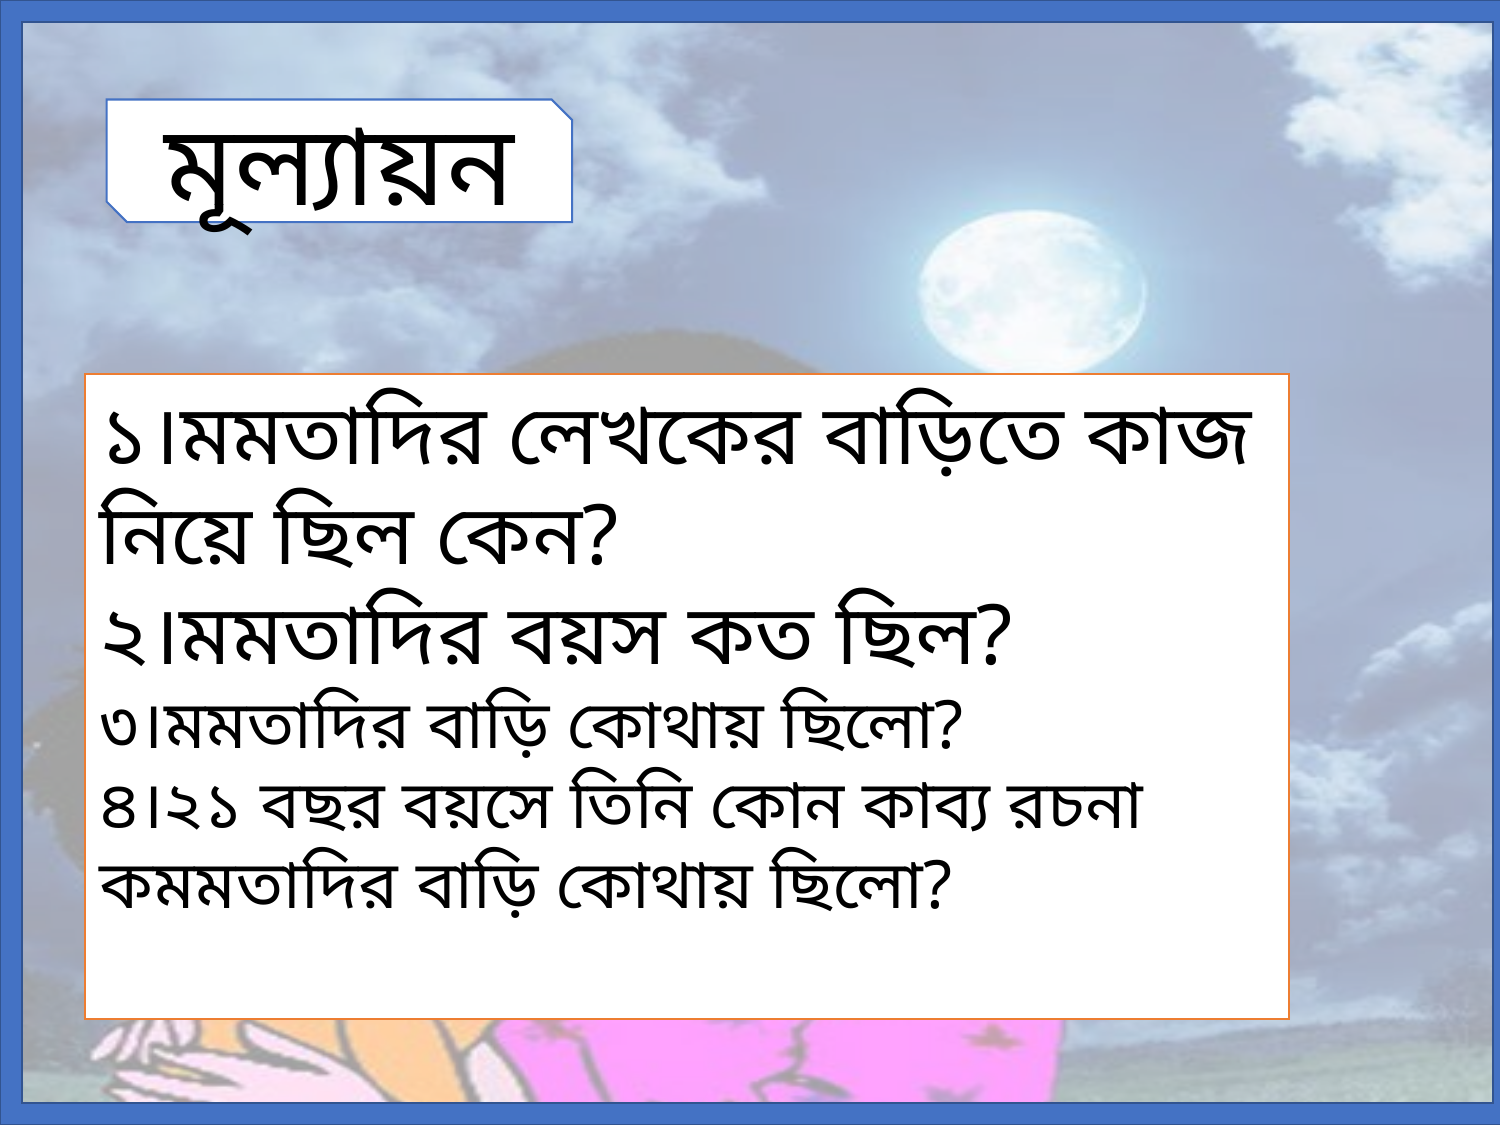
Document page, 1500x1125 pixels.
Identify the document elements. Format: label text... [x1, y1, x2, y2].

text_box মূল্যায়ন [105, 98, 574, 224]
text_box ১।মমতাদির লেখকের বাড়িতে কাজ নিয়ে ছিল কেন? ২।মমতাদির বয়স কত ছিল? ৩।মমতাদির বাড়ি কোথায় ছিলো? ৪।২১ বছর বয়সে তিনি কোন কাব্য রচনা কমমতাদির বাড়ি কোথায় ছিলো? [84, 373, 1290, 1020]
